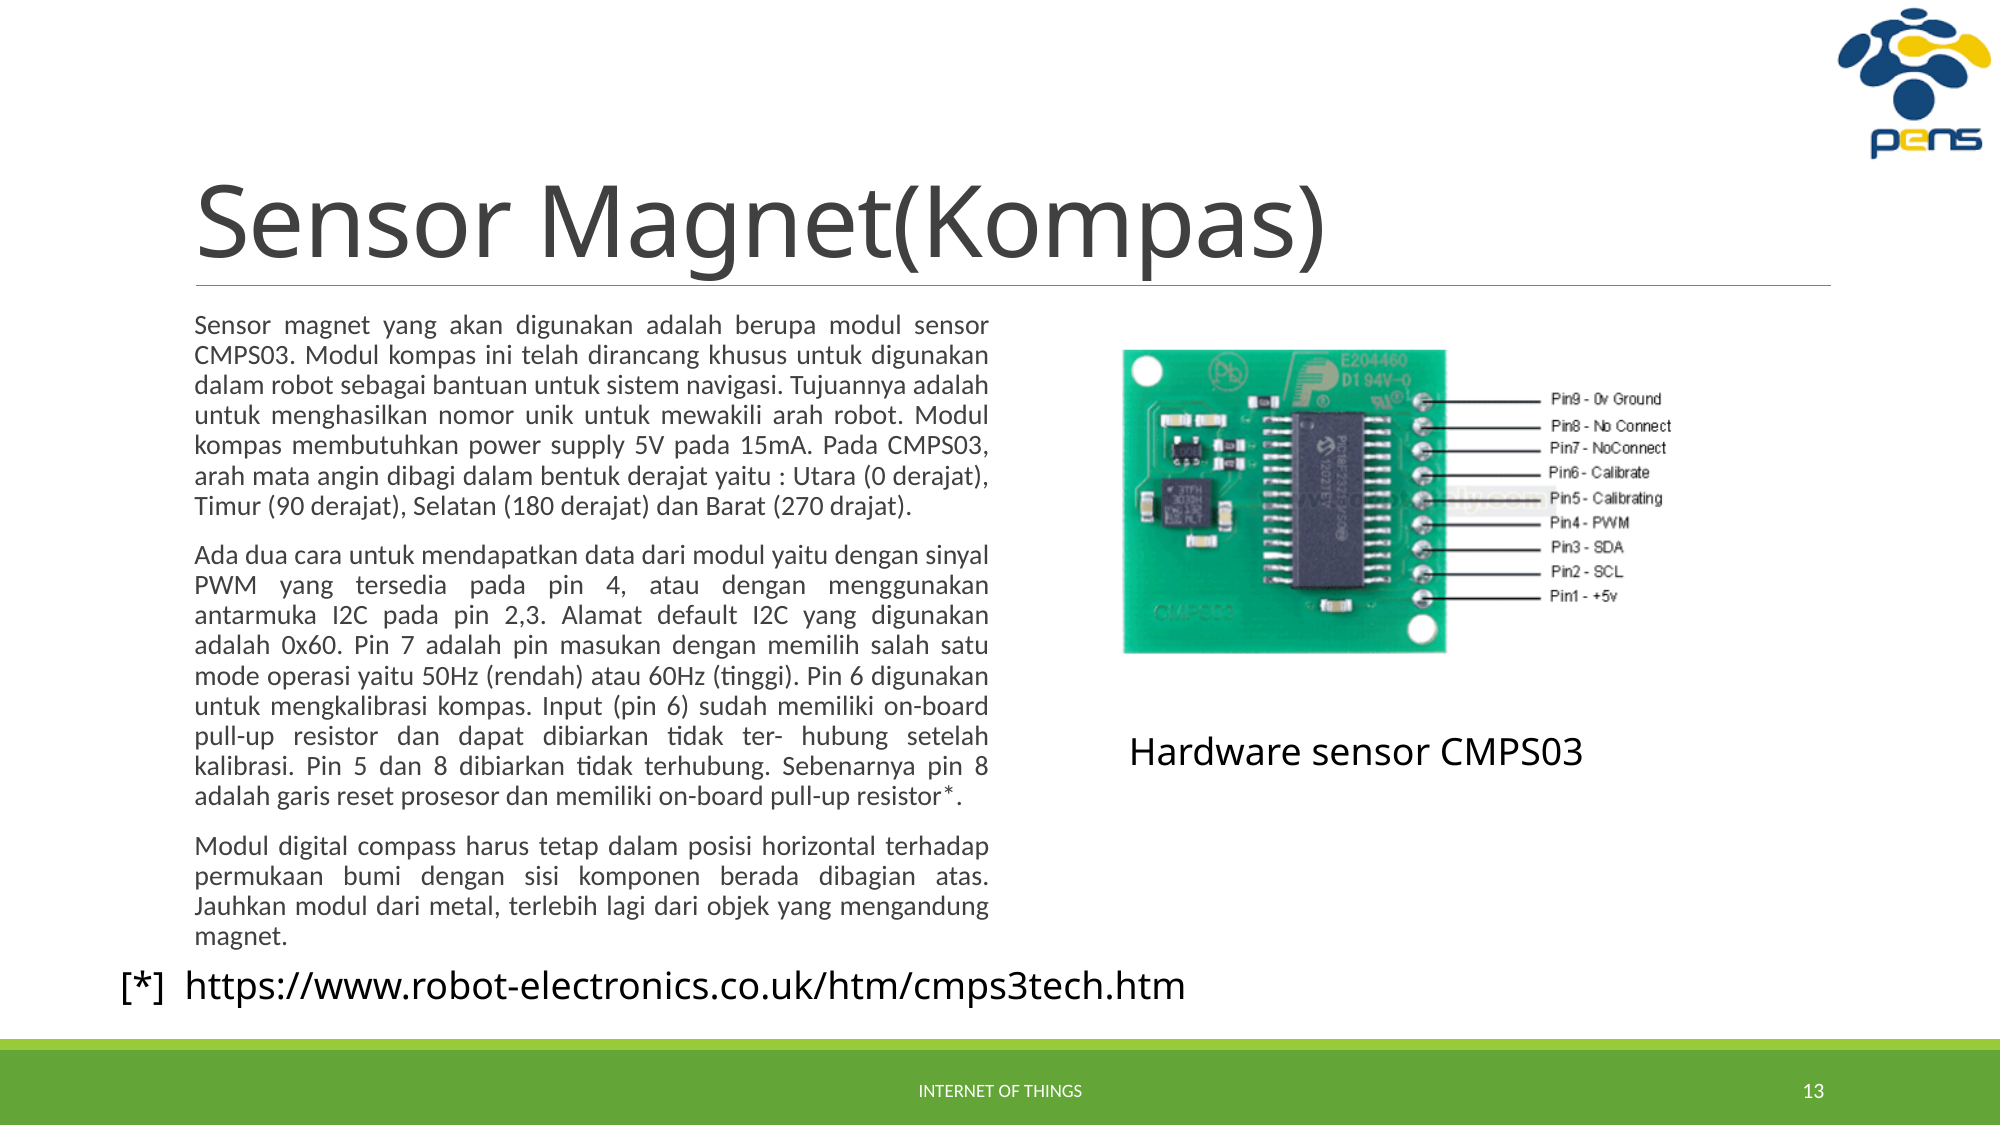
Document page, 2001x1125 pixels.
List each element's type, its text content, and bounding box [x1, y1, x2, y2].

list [1107, 336, 1720, 669]
picture [1830, 2, 2000, 164]
text_box Hardware sensor CMPS03 [1114, 720, 1609, 780]
title Sensor Magnet(Kompas) [180, 47, 1830, 285]
text_box [*] https://www.robot-electronics.co.uk/htm/cmps3tech.htm [105, 954, 1212, 1015]
footer Internet of Things [604, 1059, 1396, 1120]
list Sensor magnet yang akan digunakan adalah berupa modul sensor CMPS03. Modul kompas ini telah dirancang khusus untuk digunakan dalam robot sebagai bantuan untuk sistem navigasi. Tujuannya adalah untuk menghasilkan nomor unik untuk mewakili arah robot. Modul kompas membutuhkan power supply 5V pada 15mA. Pada CMPS03, arah mata angin dibagi dalam bentuk derajat yaitu : Utara (0 derajat), Timur (90 derajat), Selatan (180 derajat) dan Barat (270 drajat). Ada dua cara untuk mendapatkan data dari modul yaitu dengan sinyal PWM yang tersedia pada pin 4, atau dengan menggunakan antarmuka I2C pada pin 2,3. Alamat default I2C yang digunakan adalah 0x60. Pin 7 adalah pin masukan dengan memilih salah satu mode operasi yaitu 50Hz (rendah) atau 60Hz (tinggi). Pin 6 digunakan untuk mengkalibrasi kompas. Input (pin 6) sudah memiliki on-board pull-up resistor dan dapat dibiarkan tidak ter- hubung setelah kalibrasi. Pin 5 dan 8 dibiarkan tidak terhubung. Sebenarnya pin 8 adalah garis reset prosesor dan memiliki on-board pull-up resistor*. Modul digital compass harus tetap dalam posisi horizontal terhadap permukaan bumi dengan sisi komponen berada dibagian atas. Jauhkan modul dari metal, terlebih lagi dari objek yang mengandung magnet. [180, 302, 990, 954]
slide_number 13 [1624, 1059, 1840, 1120]
